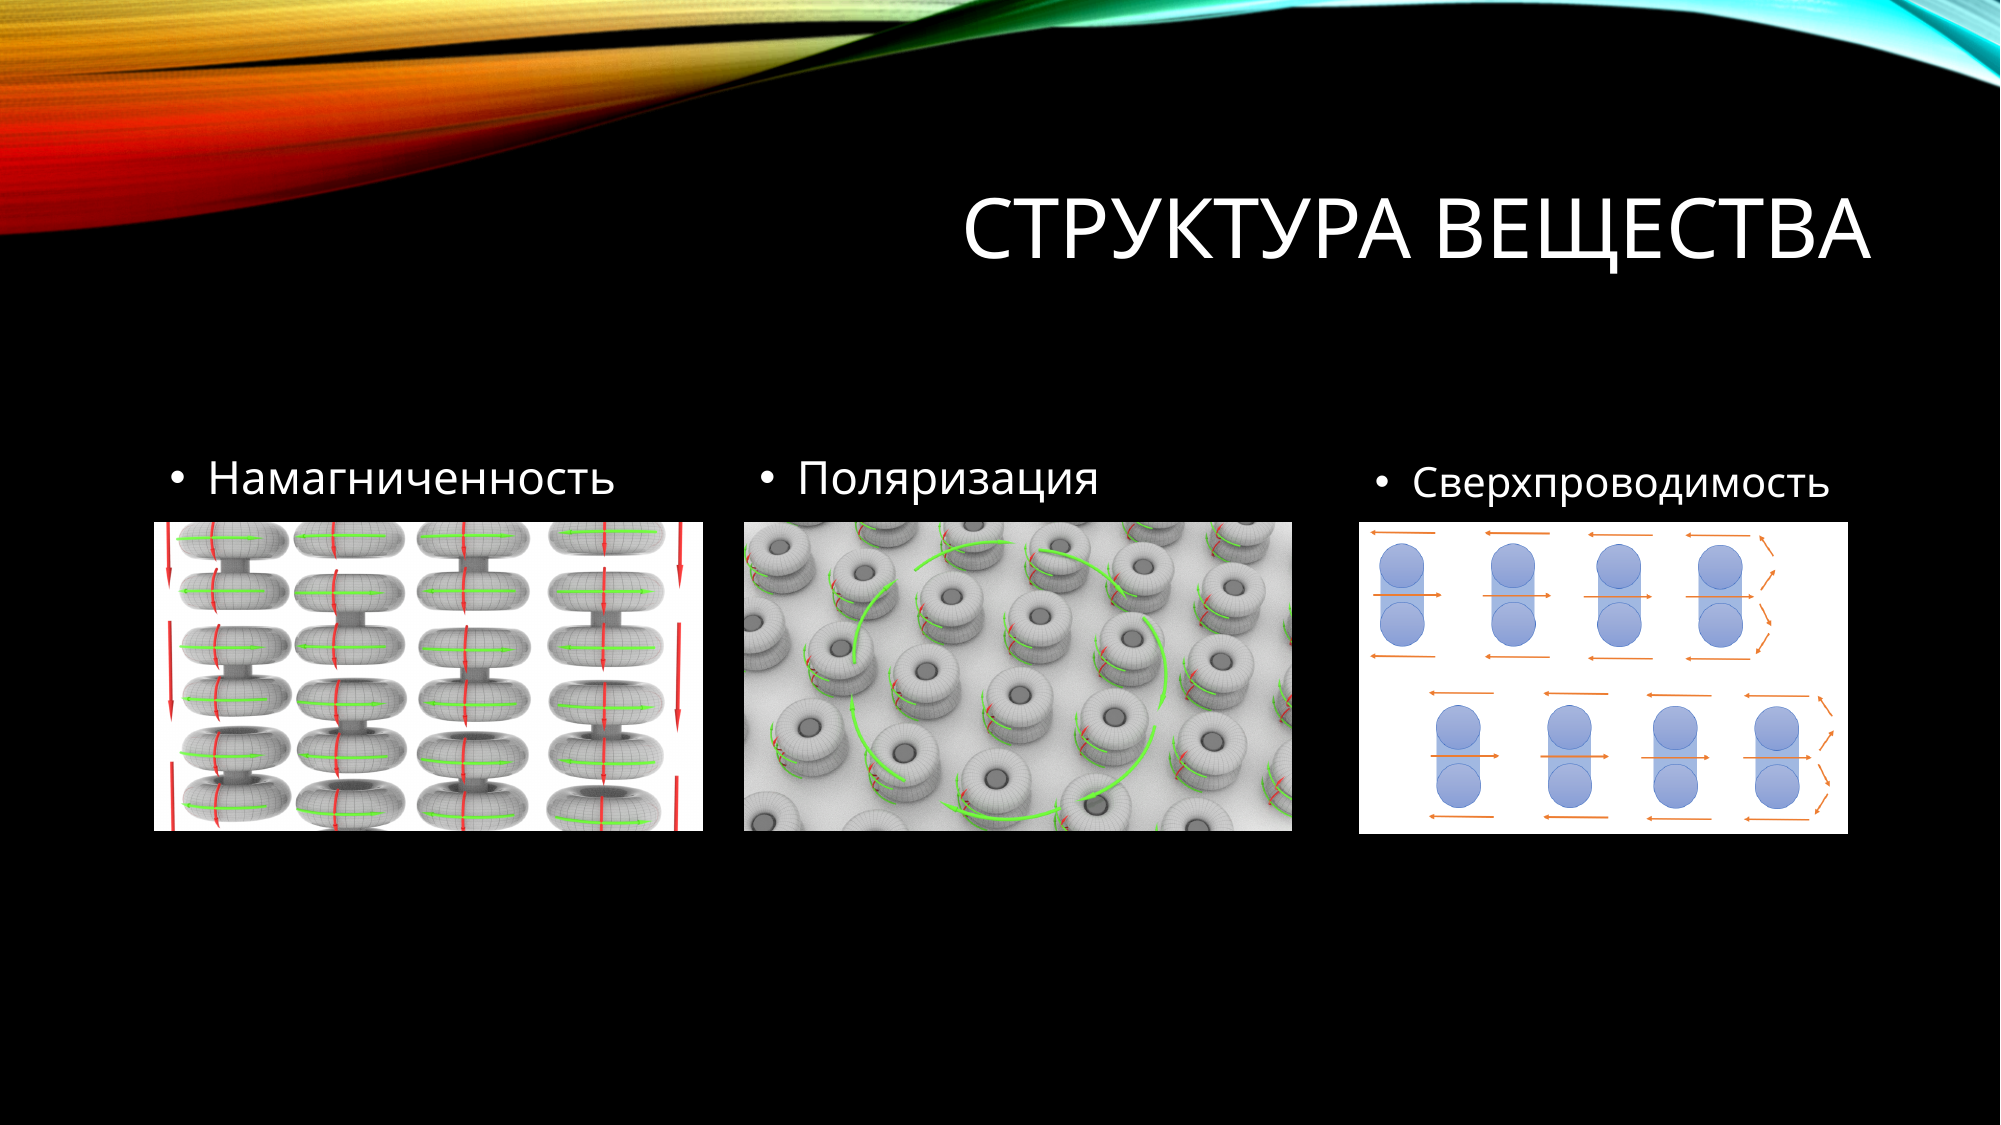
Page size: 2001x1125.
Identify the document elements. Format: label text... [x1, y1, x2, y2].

picture [1359, 522, 1848, 834]
picture [744, 522, 1293, 831]
text_box Сверхпроводимость [1359, 453, 1873, 524]
list Намагниченность [154, 447, 667, 518]
picture [154, 522, 703, 831]
title Структура вещества [474, 125, 1888, 338]
picture [0, 0, 2000, 237]
text_box Поляризация [744, 447, 1257, 518]
